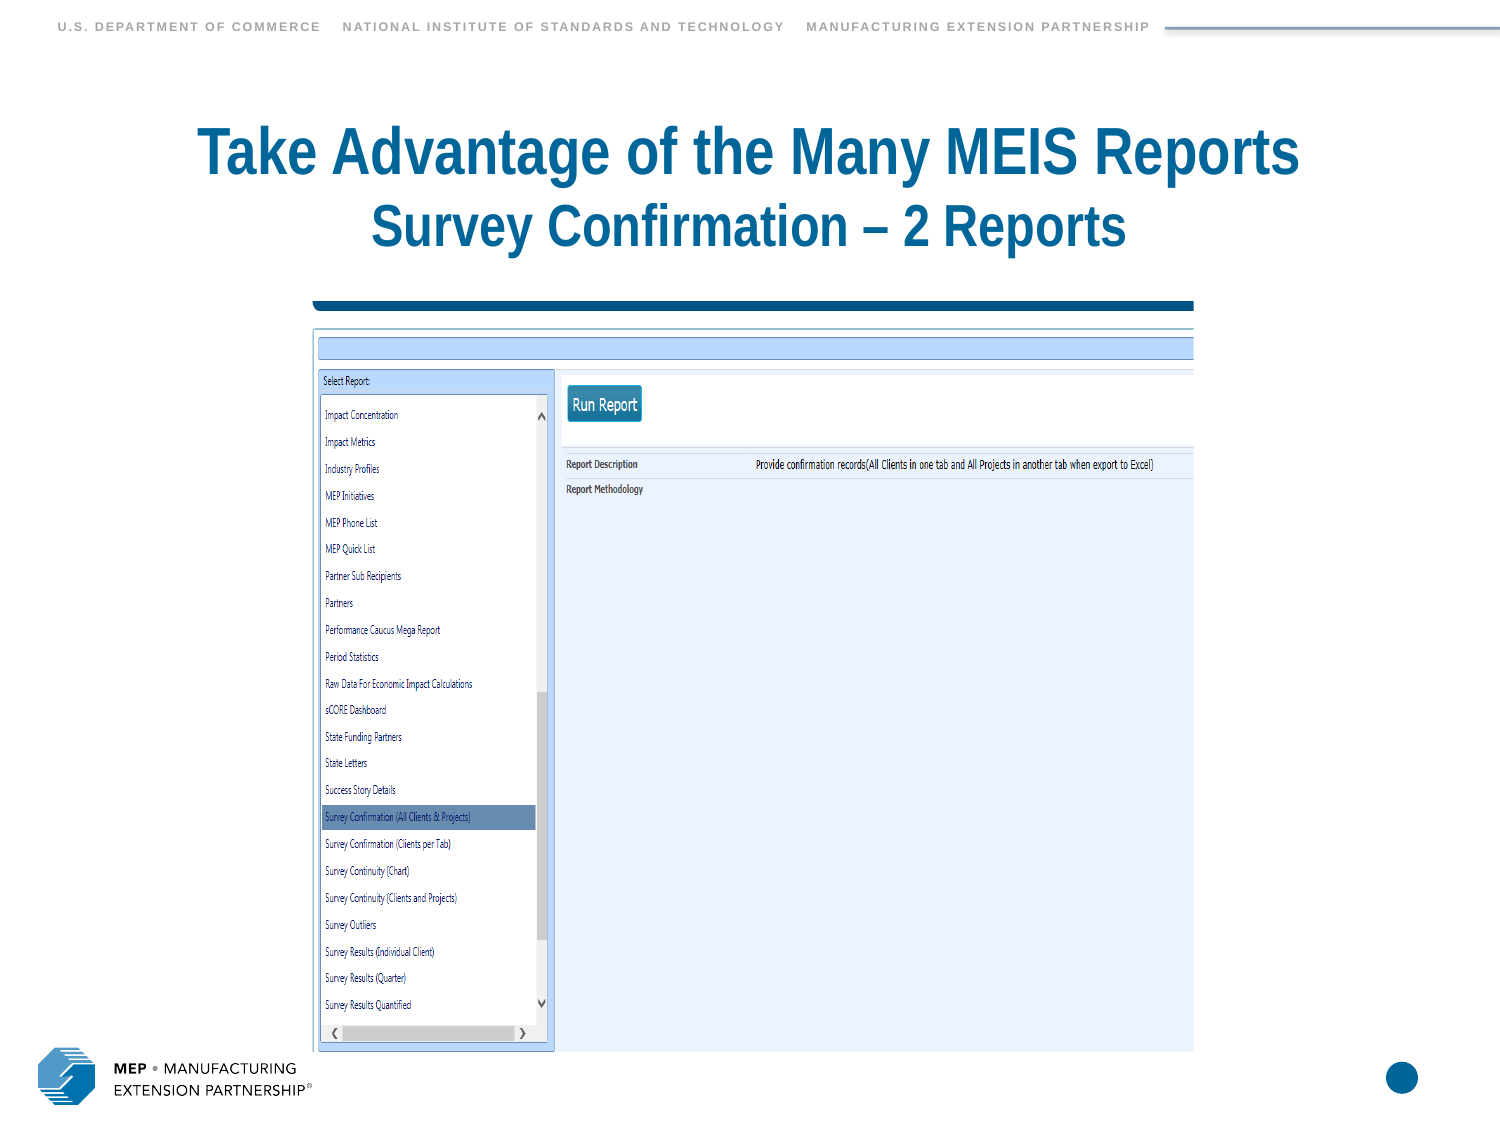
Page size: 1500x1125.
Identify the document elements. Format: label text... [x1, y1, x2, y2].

title Take Advantage of the Many MEIS Reports Survey Confirmation – 2 Reports [123, 99, 1377, 270]
picture [19, 301, 1194, 1121]
